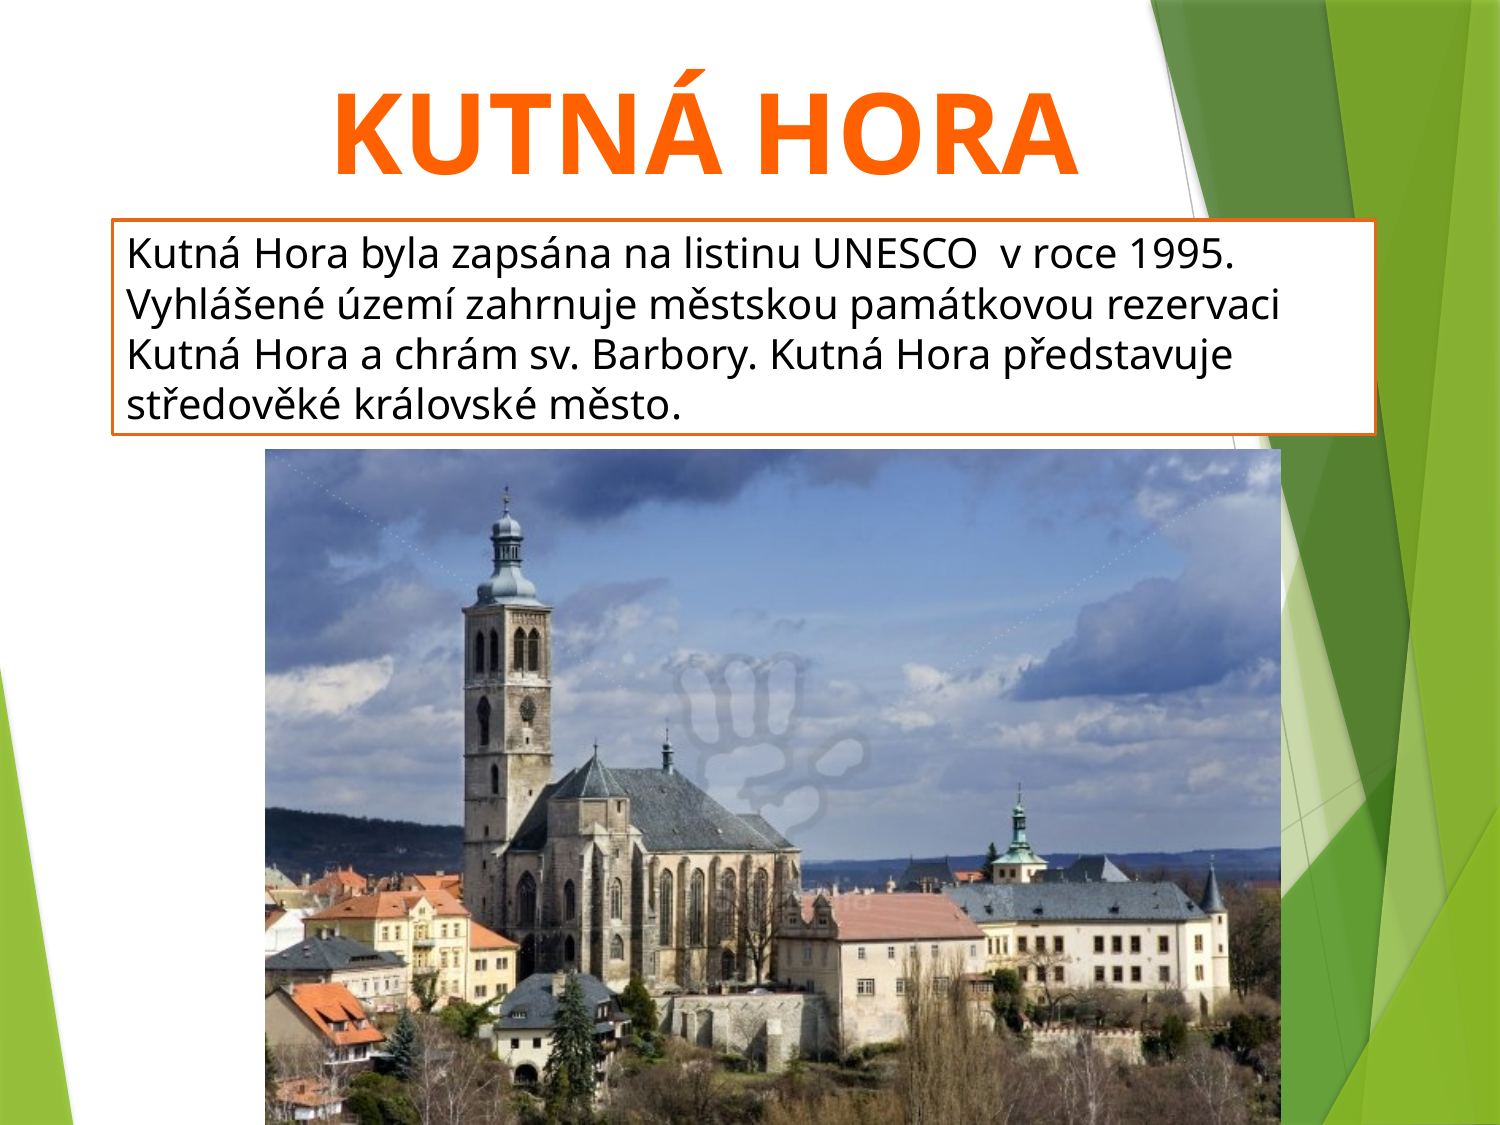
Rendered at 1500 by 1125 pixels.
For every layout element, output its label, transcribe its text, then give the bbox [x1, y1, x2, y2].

text_box Kutná Hora byla zapsána na listinu UNESCO v roce 1995. Vyhlášené území zahrnuje městskou památkovou rezervaci Kutná Hora a chrám sv. Barbory. Kutná Hora představuje středověké královské město. [111, 218, 1377, 436]
text_box Kutná hora [314, 54, 1095, 205]
picture [265, 448, 1281, 1125]
